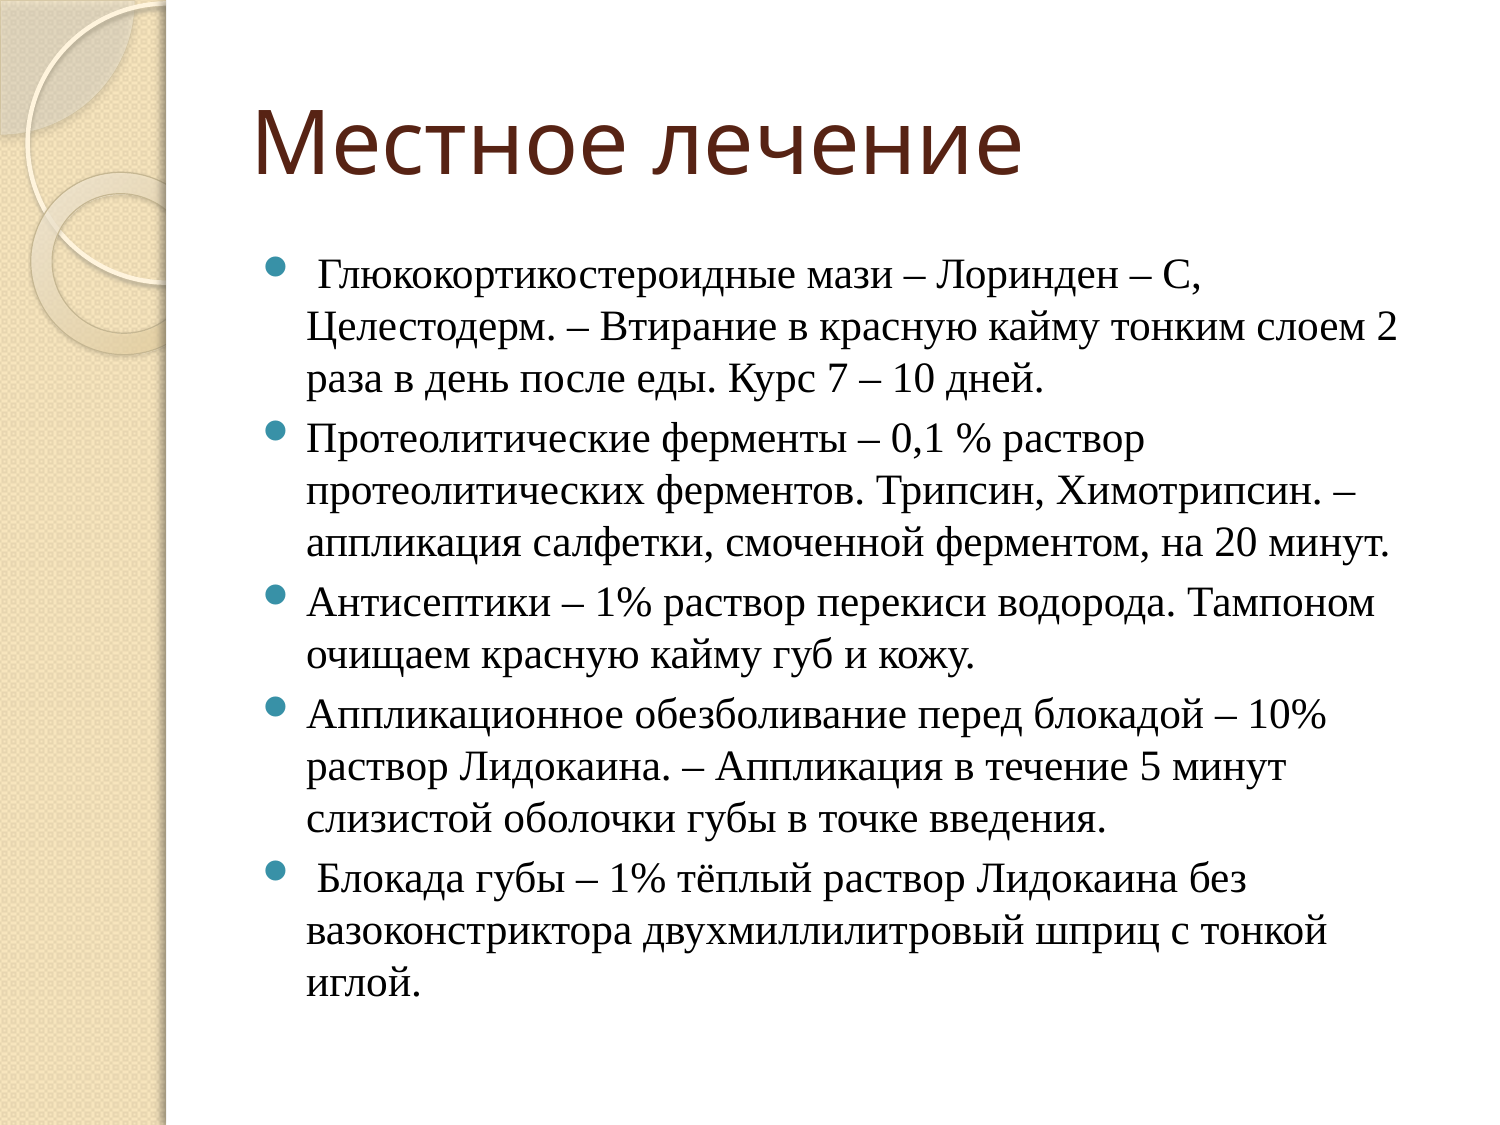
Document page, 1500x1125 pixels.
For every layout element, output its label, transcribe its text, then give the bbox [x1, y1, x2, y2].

title Местное лечение [235, 45, 1466, 233]
list Глюкокортикостероидные мази – Лоринден – С, Целестодерм. – Втирание в красную кайму тонким слоем 2 раза в день после еды. Курс 7 – 10 дней. Протеолитические ферменты – 0,1 % раствор протеолитических ферментов. Трипсин, Химотрипсин. – аппликация салфетки, смоченной ферментом, на 20 минут. Антисептики – 1% раствор перекиси водорода. Тампоном очищаем красную кайму губ и кожу. Аппликационное обезболивание перед блокадой – 10% раствор Лидокаина. – Аппликация в течение 5 минут слизистой оболочки губы в точке введения. Блокада губы – 1% тёплый раствор Лидокаина без вазоконстриктора двухмиллилитровый шприц с тонкой иглой. [235, 237, 1466, 1025]
